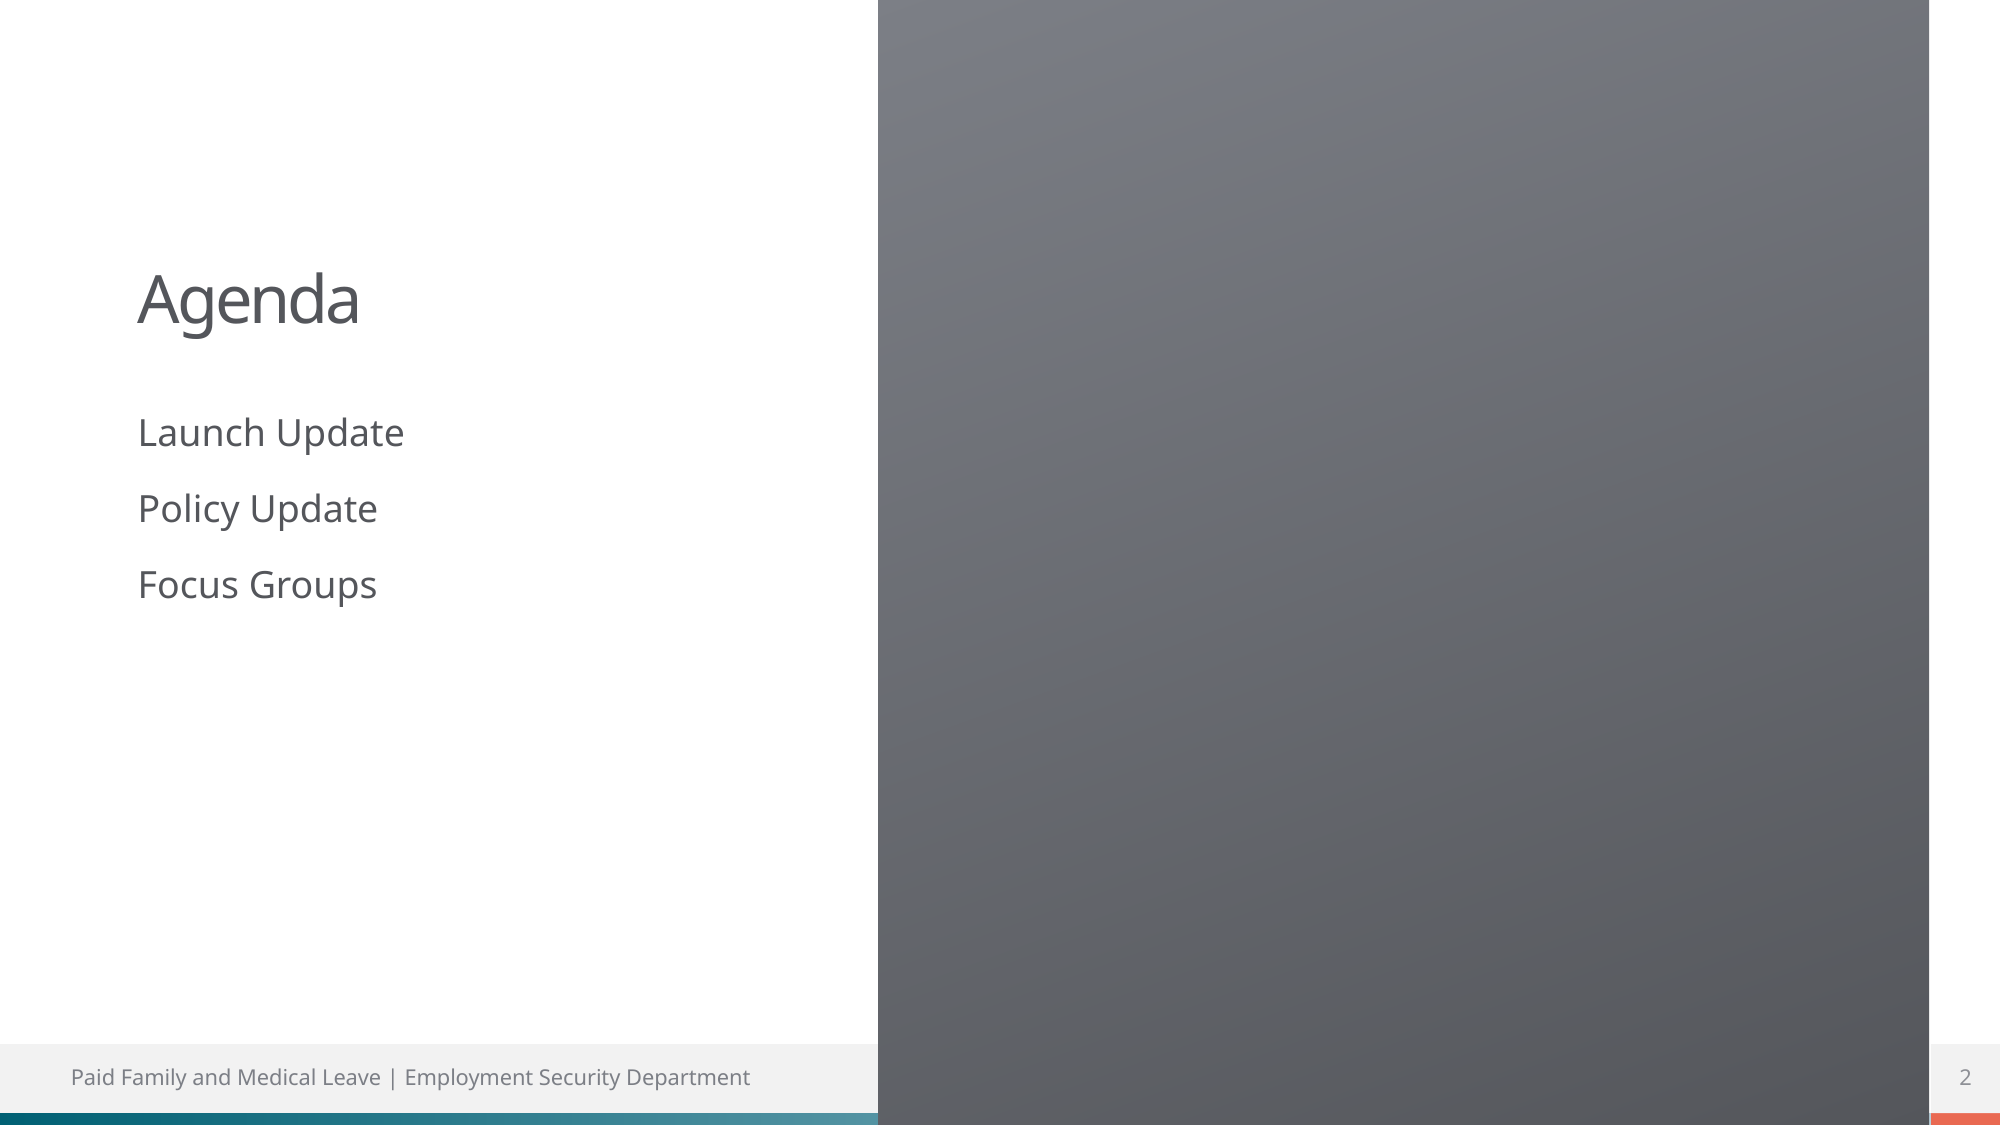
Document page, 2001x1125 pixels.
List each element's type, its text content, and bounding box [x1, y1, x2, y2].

slide_number 2 [1931, 1044, 2000, 1114]
footer Paid Family and Medical Leave | Employment Security Department [70, 1044, 969, 1112]
list Launch Update Policy Update Focus Groups [137, 337, 807, 963]
title Agenda [137, 75, 783, 337]
